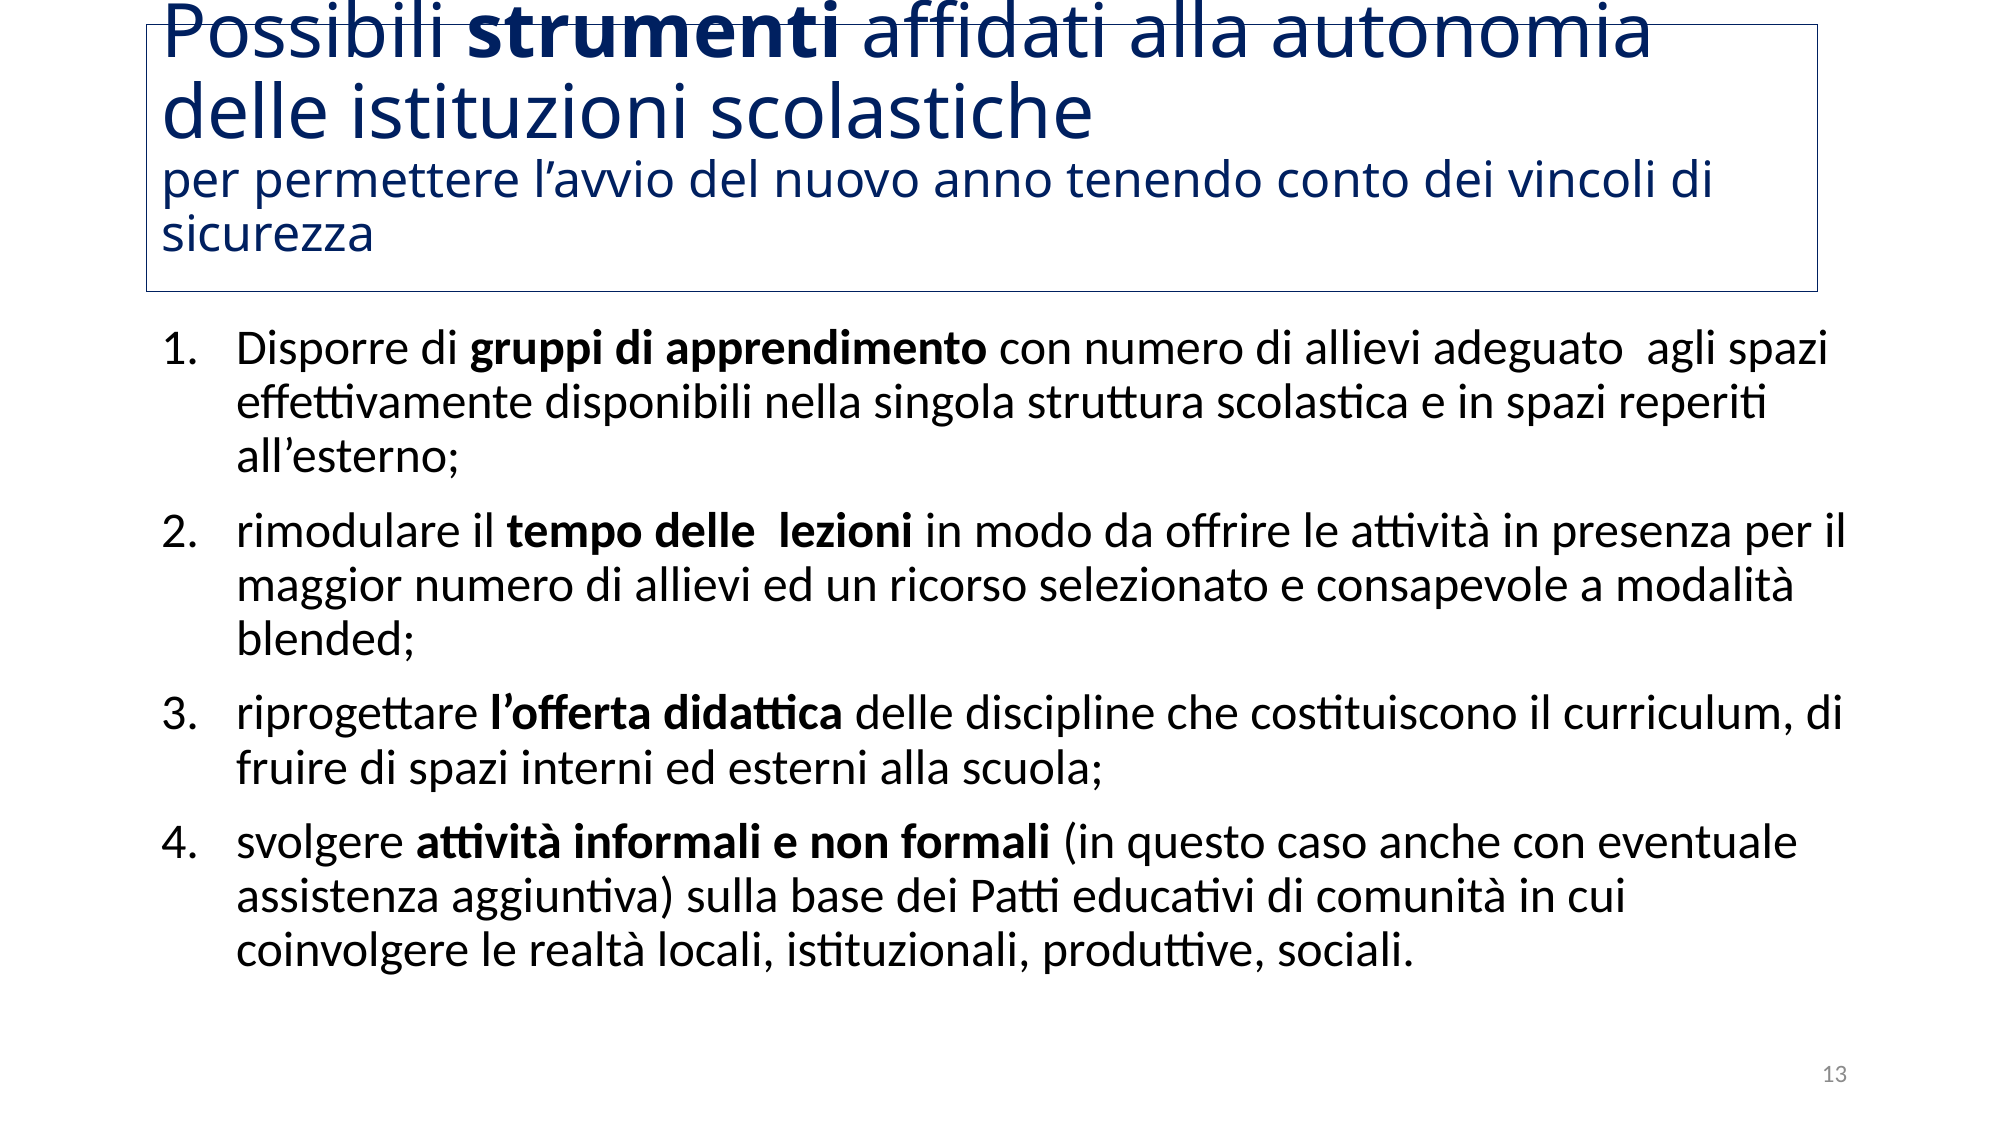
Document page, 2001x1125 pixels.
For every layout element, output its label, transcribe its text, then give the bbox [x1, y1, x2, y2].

title Possibili strumenti affidati alla autonomia delle istituzioni scolastiche per permettere l’avvio del nuovo anno tenendo conto dei vincoli di sicurezza [146, 24, 1818, 292]
list Disporre di gruppi di apprendimento con numero di allievi adeguato agli spazi effettivamente disponibili nella singola struttura scolastica e in spazi reperiti all’esterno; rimodulare il tempo delle lezioni in modo da offrire le attività in presenza per il maggior numero di allievi ed un ricorso selezionato e consapevole a modalità blended; riprogettare l’offerta didattica delle discipline che costituiscono il curriculum, di fruire di spazi interni ed esterni alla scuola; svolgere attività informali e non formali (in questo caso anche con eventuale assistenza aggiuntiva) sulla base dei Patti educativi di comunità in cui coinvolgere le realtà locali, istituzionali, produttive, sociali. [146, 313, 1872, 1028]
slide_number 13 [1412, 1042, 1863, 1103]
